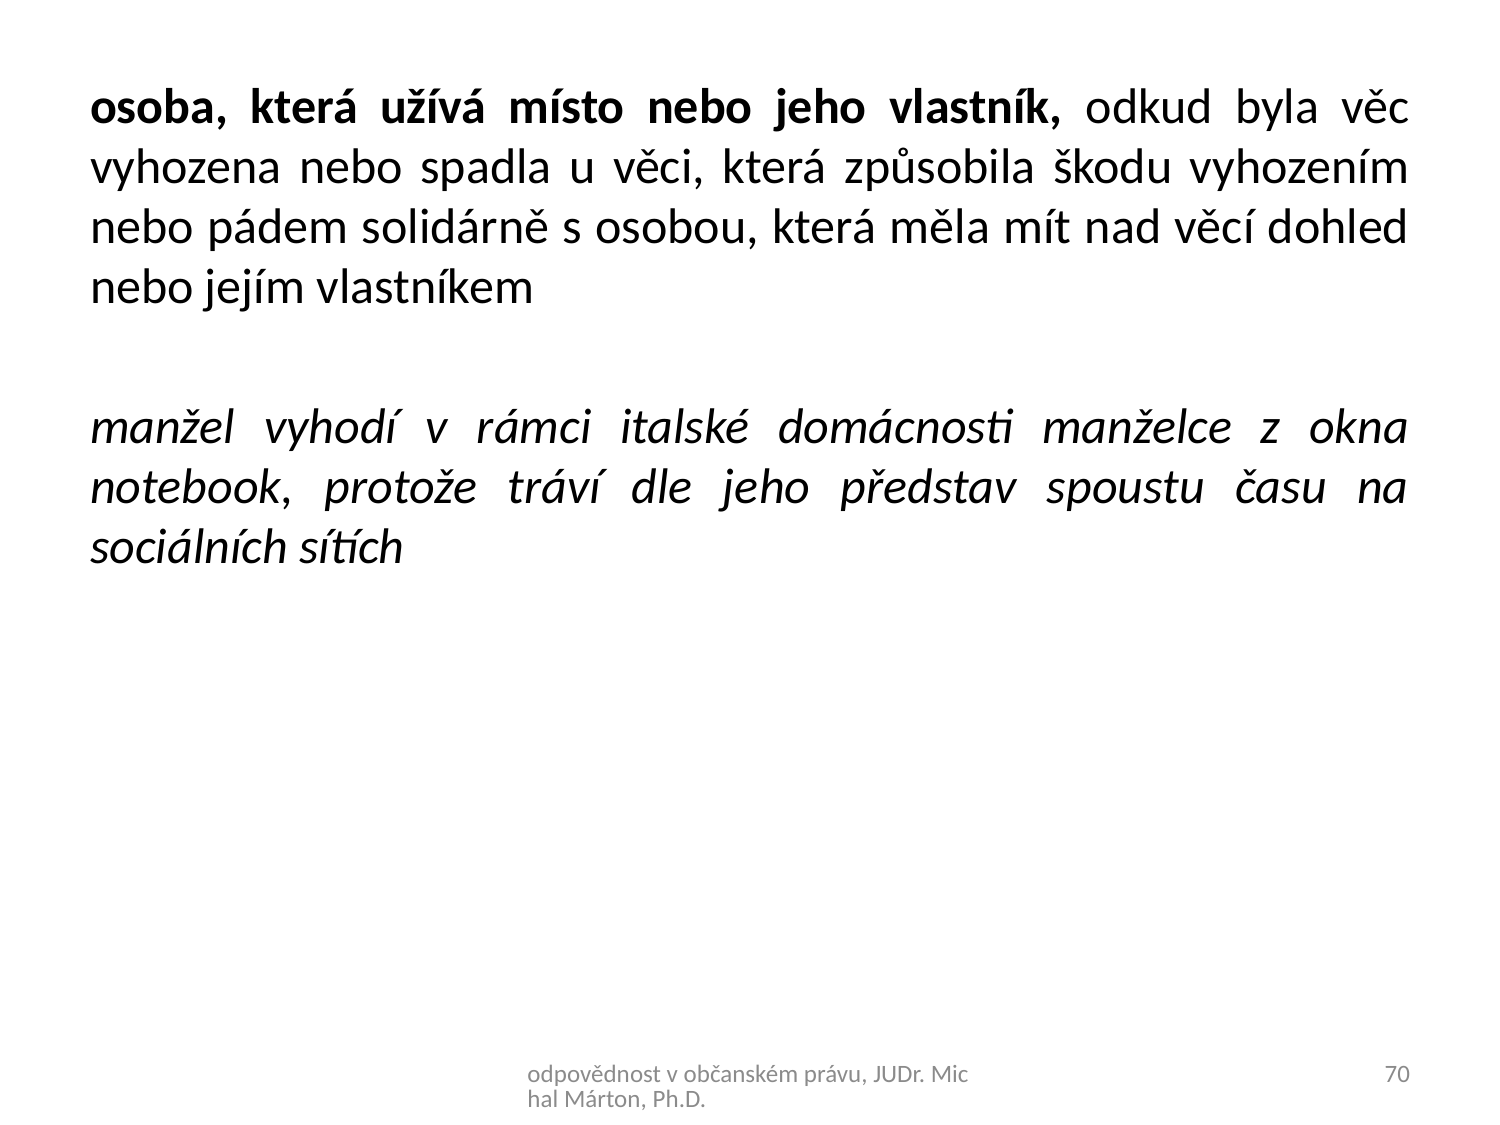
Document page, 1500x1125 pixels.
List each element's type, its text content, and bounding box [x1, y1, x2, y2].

list osoba, která užívá místo nebo jeho vlastník, odkud byla věc vyhozena nebo spadla u věci, která způsobila škodu vyhozením nebo pádem solidárně s osobou, která měla mít nad věcí dohled nebo jejím vlastníkem manžel vyhodí v rámci italské domácnosti manželce z okna notebook, protože tráví dle jeho představ spoustu času na sociálních sítích [75, 66, 1425, 1005]
slide_number 70 [1074, 1042, 1425, 1103]
footer odpovědnost v občanském právu, JUDr. Michal Márton, Ph.D. [512, 1042, 988, 1103]
